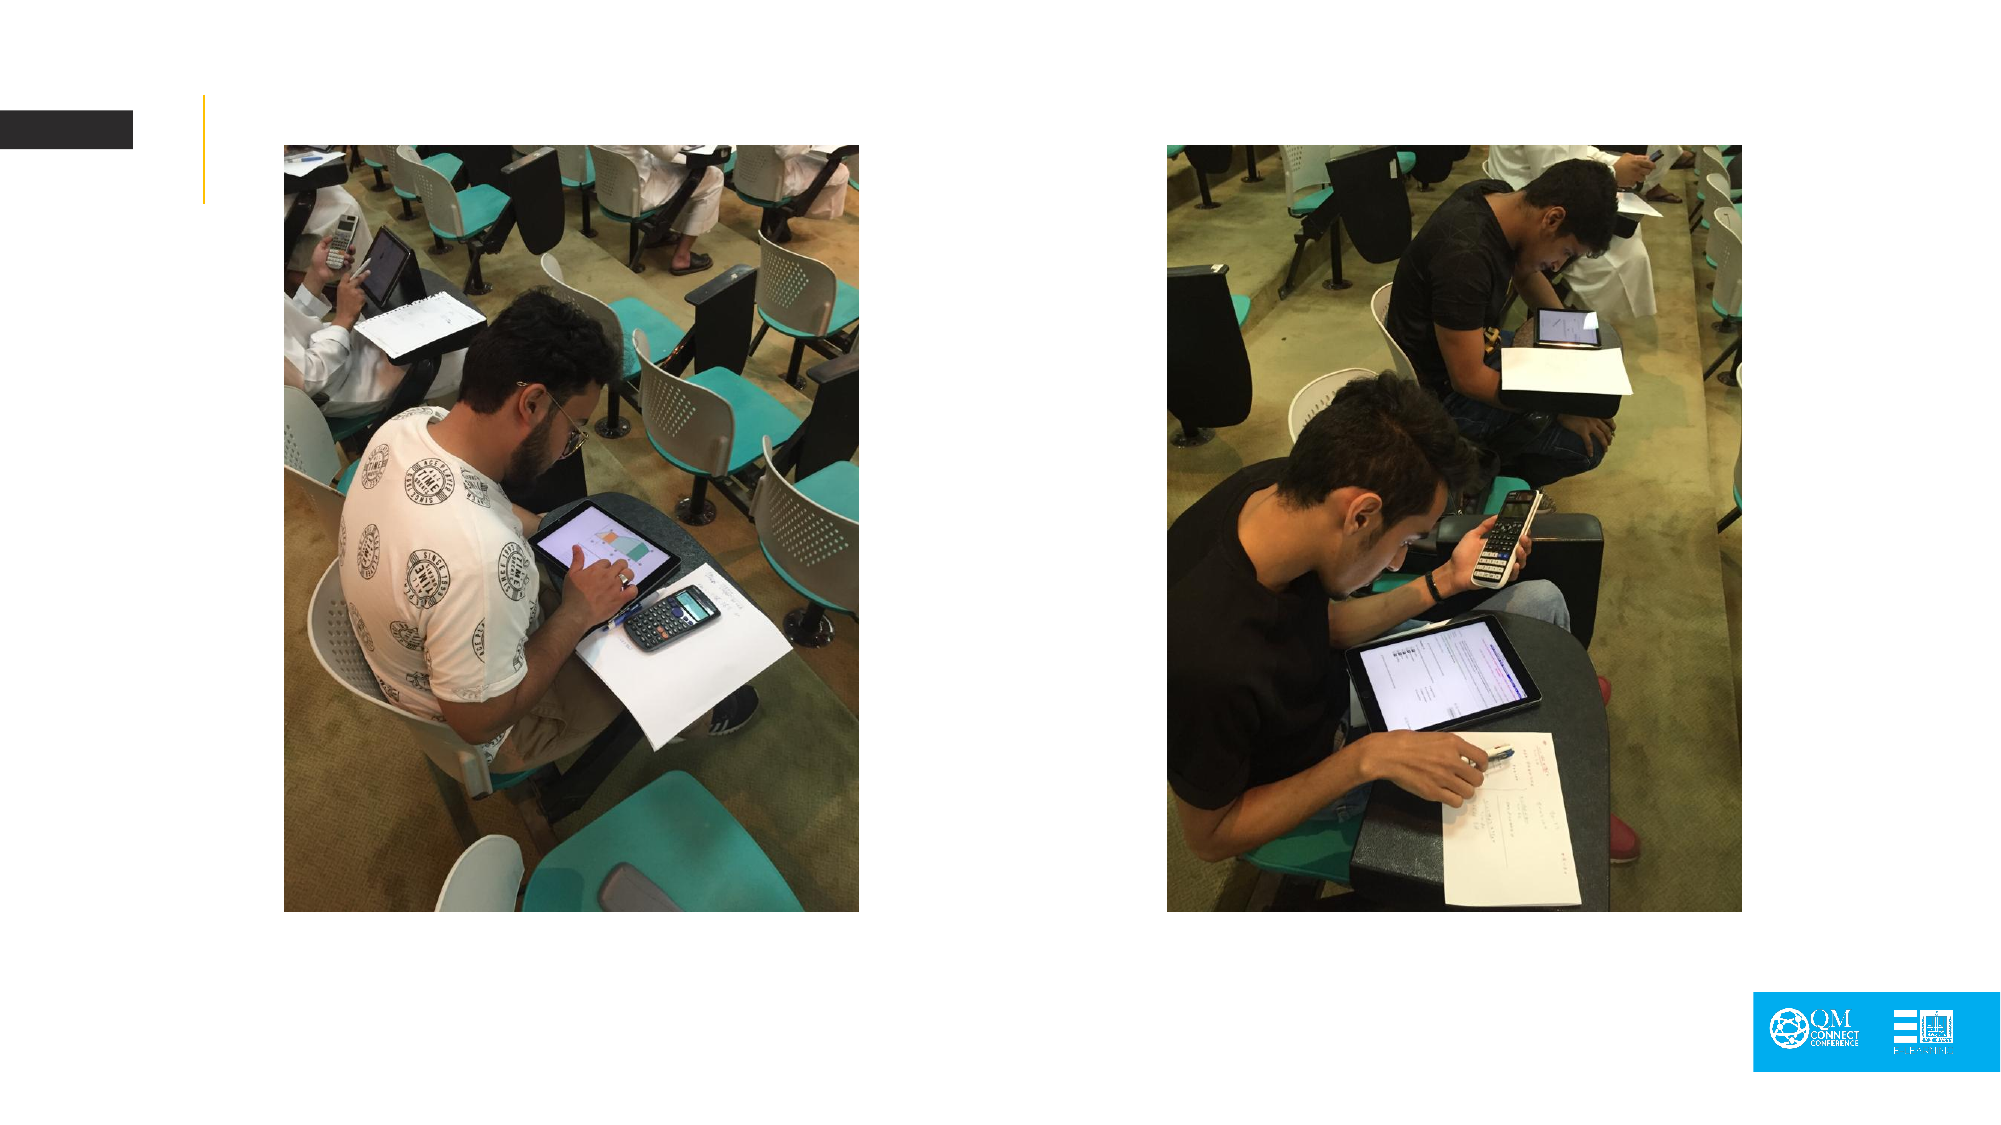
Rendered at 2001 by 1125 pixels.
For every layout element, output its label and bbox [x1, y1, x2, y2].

picture [1895, 1037, 1916, 1042]
picture [1895, 1024, 1916, 1029]
picture [1921, 1011, 1952, 1042]
picture [284, 145, 859, 912]
picture [1770, 1009, 1803, 1038]
picture [1167, 145, 1742, 912]
picture [1780, 1021, 1808, 1048]
picture [1895, 1011, 1916, 1016]
